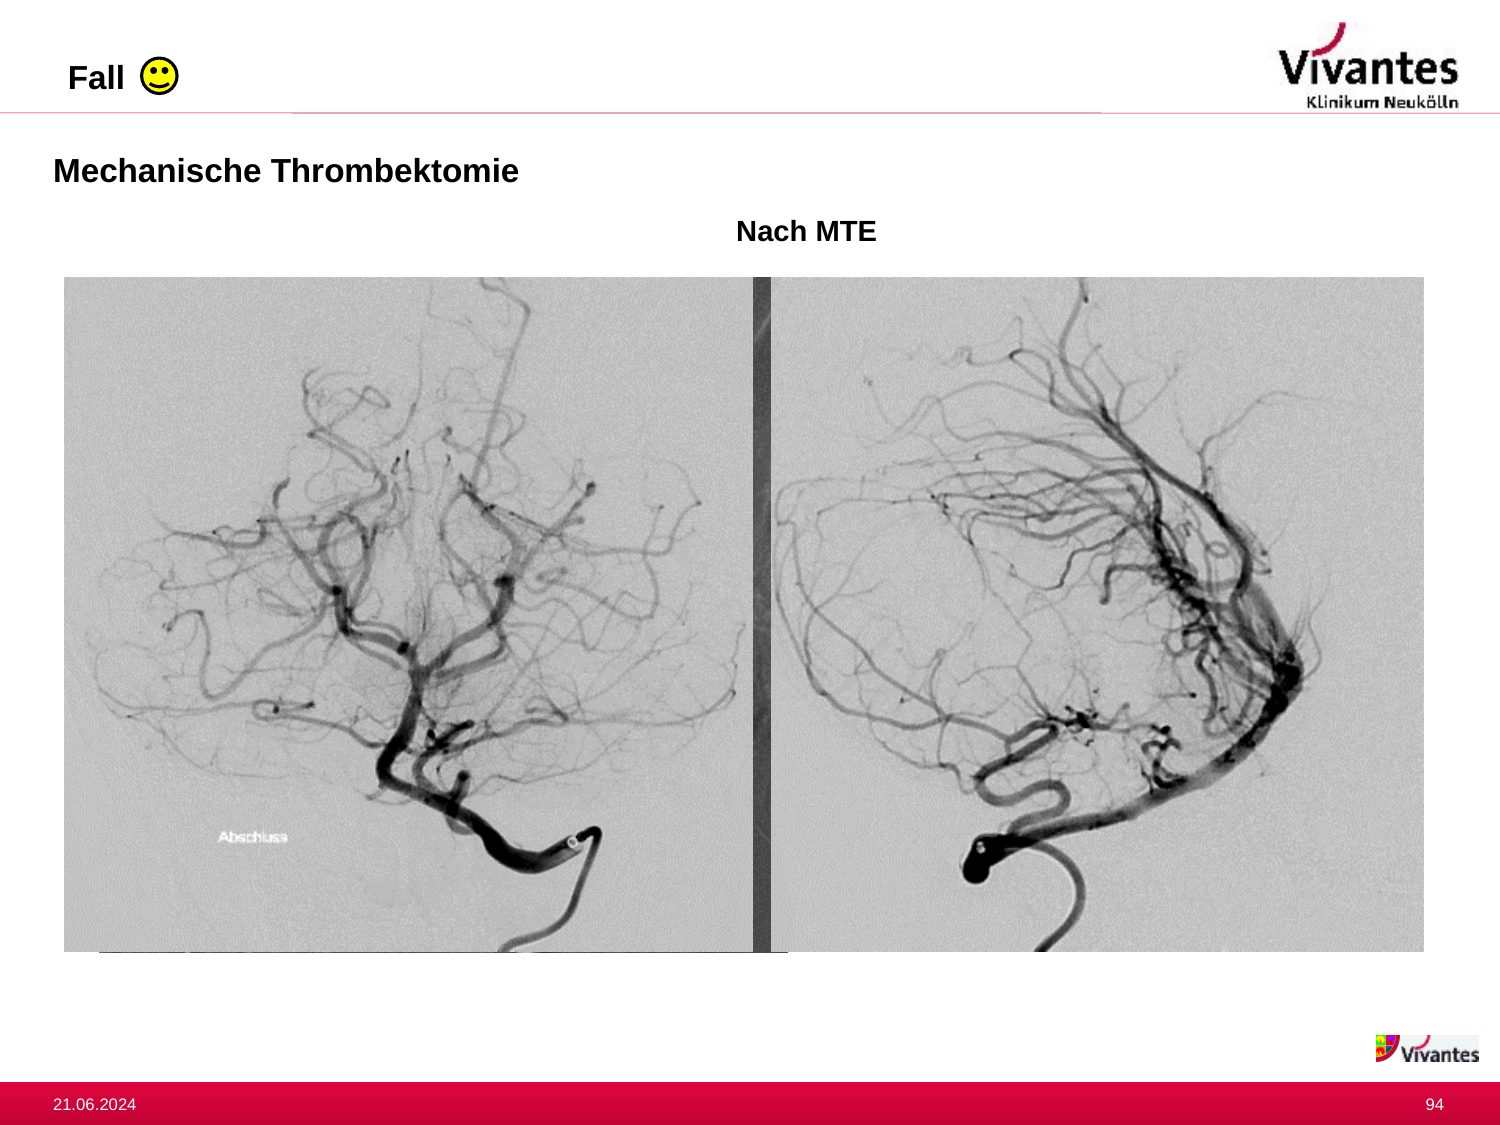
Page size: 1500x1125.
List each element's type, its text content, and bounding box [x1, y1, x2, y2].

picture [1400, 1035, 1479, 1062]
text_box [1376, 1035, 1398, 1063]
slide_number 94 [1207, 1093, 1445, 1115]
text_box 21.06.2024 [53, 1093, 290, 1114]
text_box Fall [53, 49, 231, 90]
text_box [139, 55, 180, 96]
picture [1242, 22, 1459, 112]
picture [64, 277, 1424, 953]
list Mechanische Thrombektomie [53, 149, 538, 231]
text_box Nach MTE [721, 204, 893, 255]
